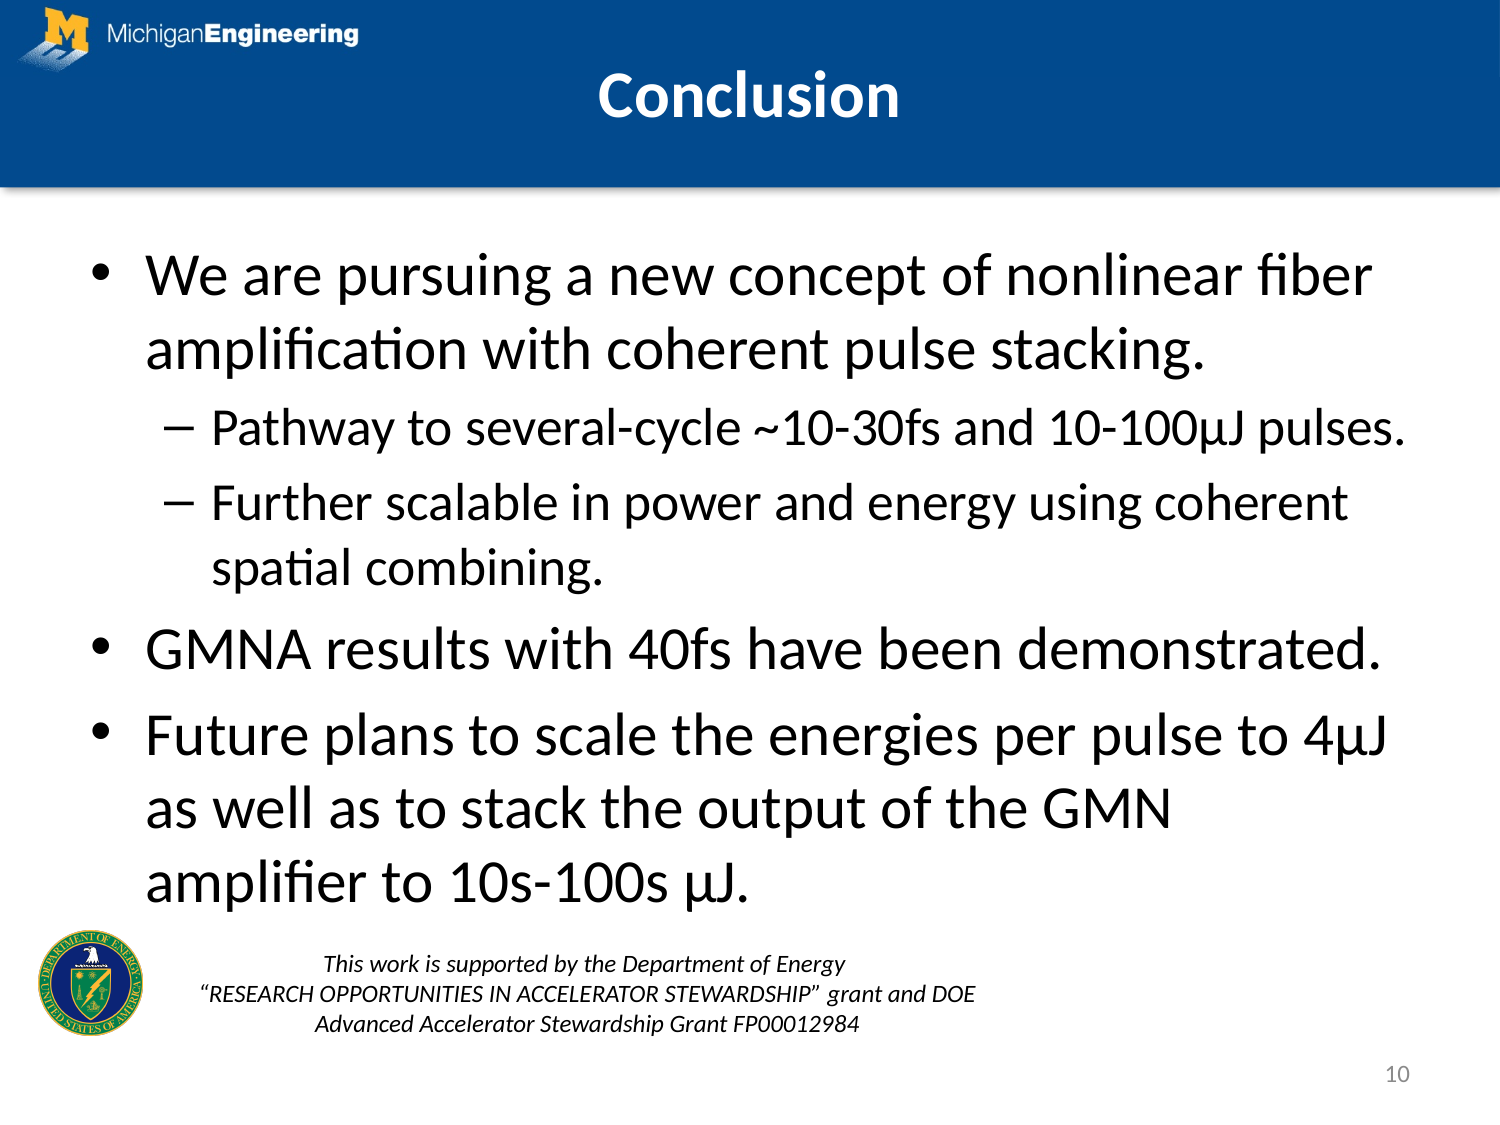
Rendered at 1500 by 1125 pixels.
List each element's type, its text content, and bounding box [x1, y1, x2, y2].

list We are pursuing a new concept of nonlinear fiber amplification with coherent pulse stacking. Pathway to several-cycle ~10-30fs and 10-100µJ pulses. Further scalable in power and energy using coherent spatial combining. GMNA results with 40fs have been demonstrated. Future plans to scale the energies per pulse to 4µJ as well as to stack the output of the GMN amplifier to 10s-100s µJ. [75, 226, 1425, 970]
picture [0, 0, 1500, 77]
text_box This work is supported by the Department of Energy “RESEARCH OPPORTUNITIES IN ACCELERATOR STEWARDSHIP” grant and DOE Advanced Accelerator Stewardship Grant FP00012984 [179, 940, 996, 1110]
title Conclusion [75, 28, 1425, 154]
slide_number 10 [1074, 1042, 1425, 1103]
picture [38, 930, 144, 1036]
